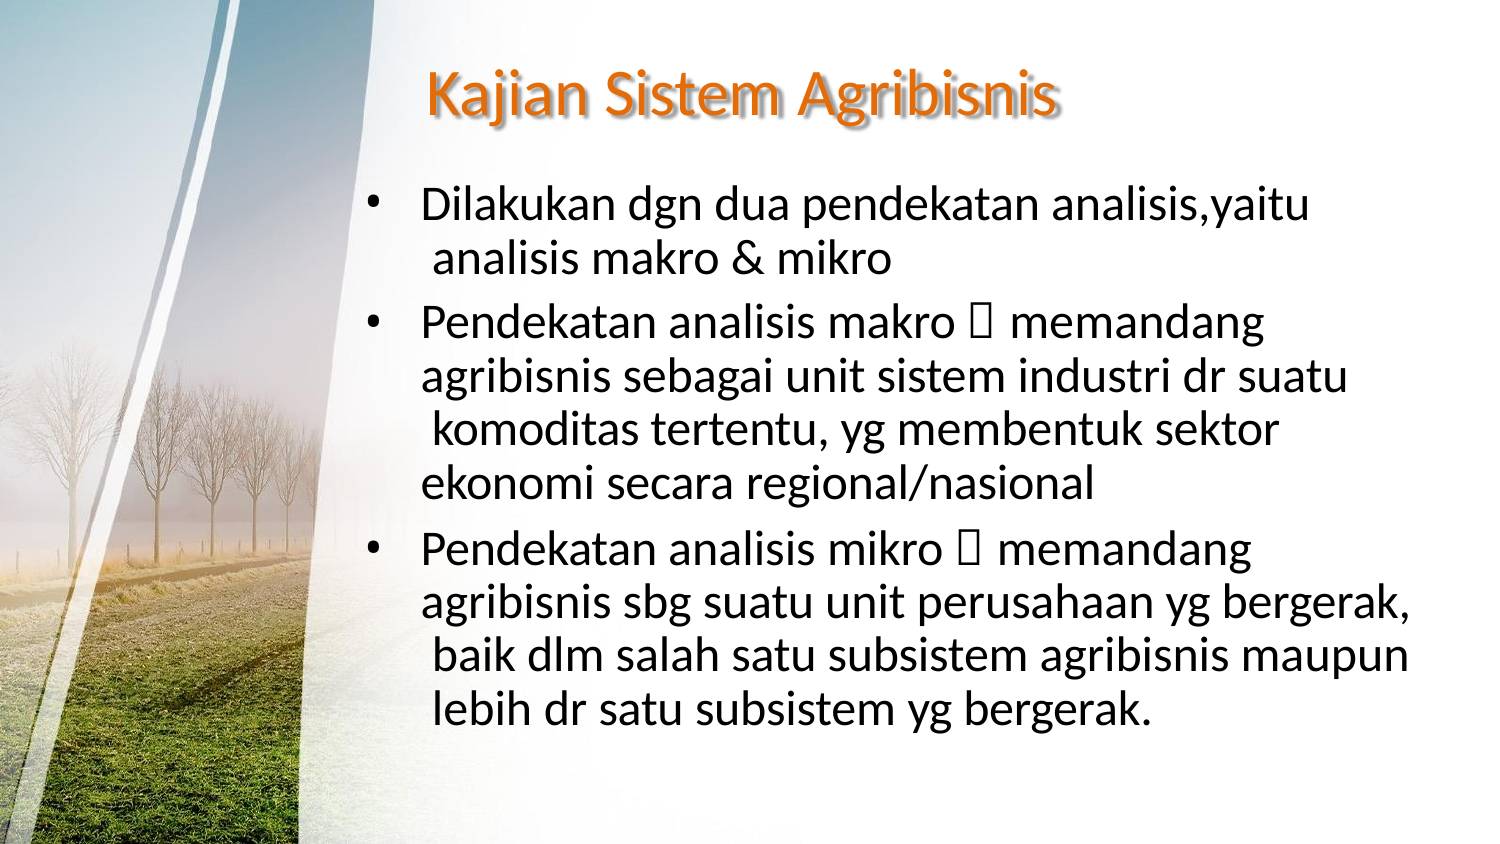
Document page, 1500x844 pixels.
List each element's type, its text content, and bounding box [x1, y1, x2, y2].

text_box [0, 0, 1109, 844]
text_box Dilakukan dgn dua pendekatan analisis,yaitu analisis makro & mikro Pendekatan analisis makro  memandang agribisnis sebagai unit sistem industri dr suatu komoditas tertentu, yg membentuk sektor ekonomi secara regional/nasional Pendekatan analisis mikro  memandang agribisnis sbg suatu unit perusahaan yg bergerak, baik dlm salah satu subsistem agribisnis maupun lebih dr satu subsistem yg bergerak. [1113, 167, 1420, 736]
